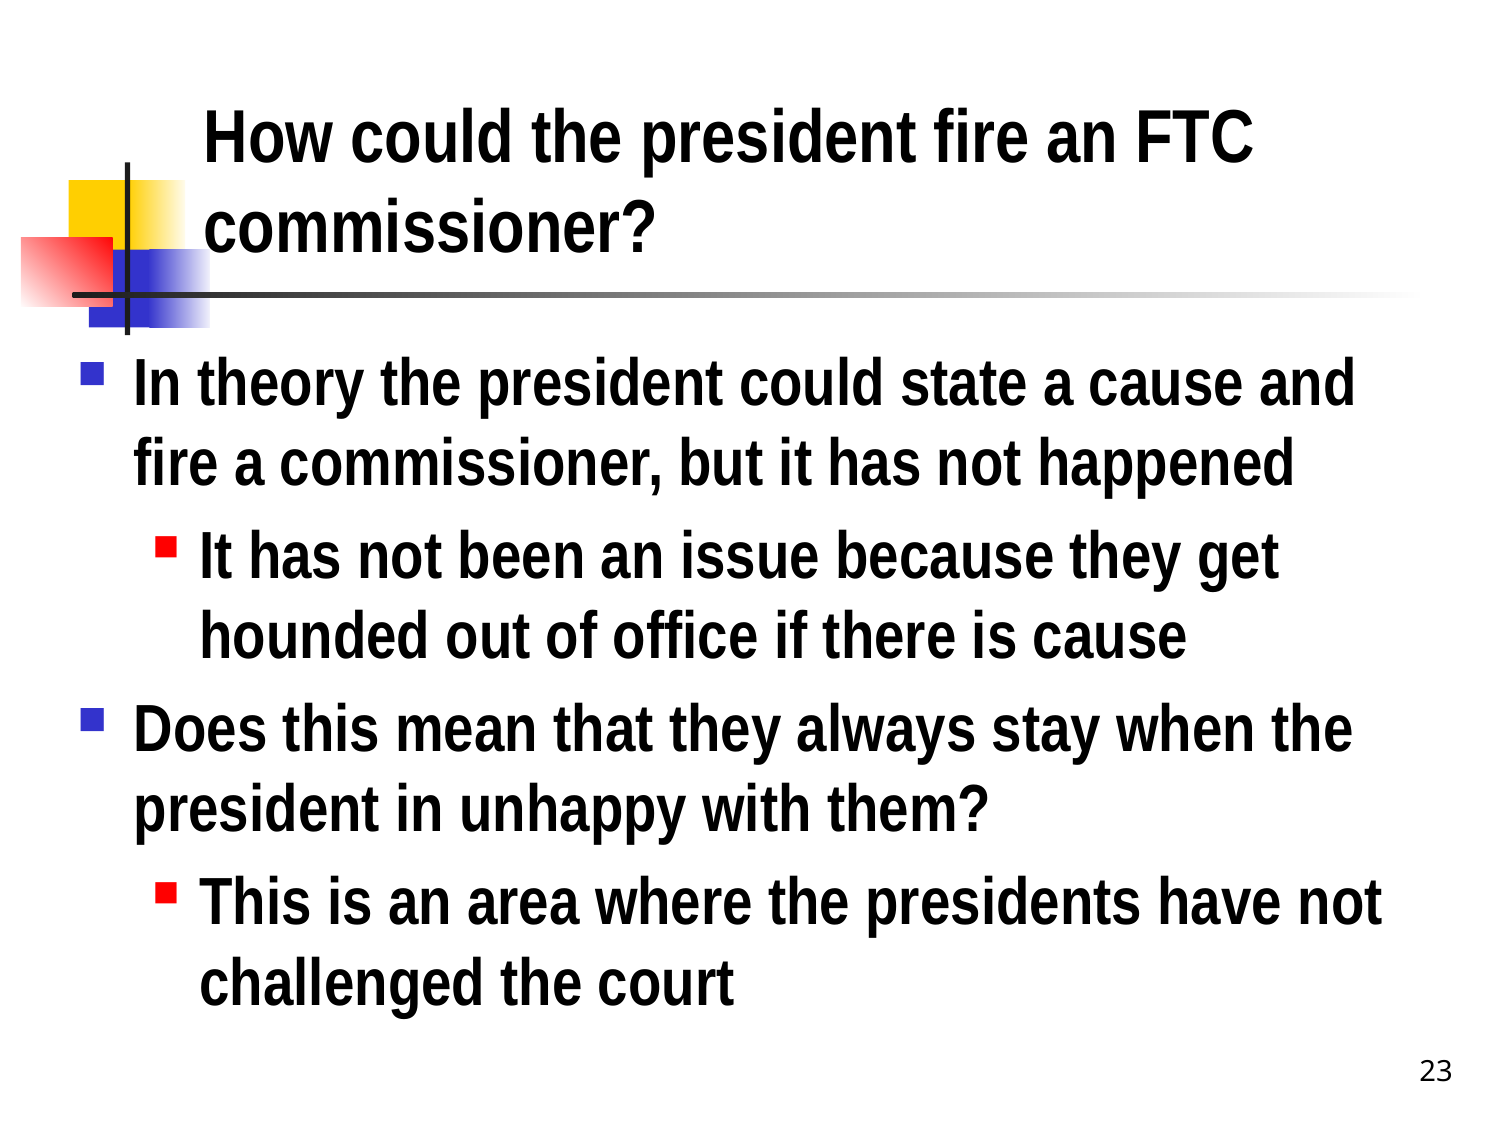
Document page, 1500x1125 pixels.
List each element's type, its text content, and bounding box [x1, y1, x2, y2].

title How could the president fire an FTC commissioner? [188, 35, 1468, 275]
list In theory the president could state a cause and fire a commissioner, but it has not happened It has not been an issue because they get hounded out of office if there is cause Does this mean that they always stay when the president in unhappy with them? This is an area where the presidents have not challenged the court [62, 331, 1469, 1100]
